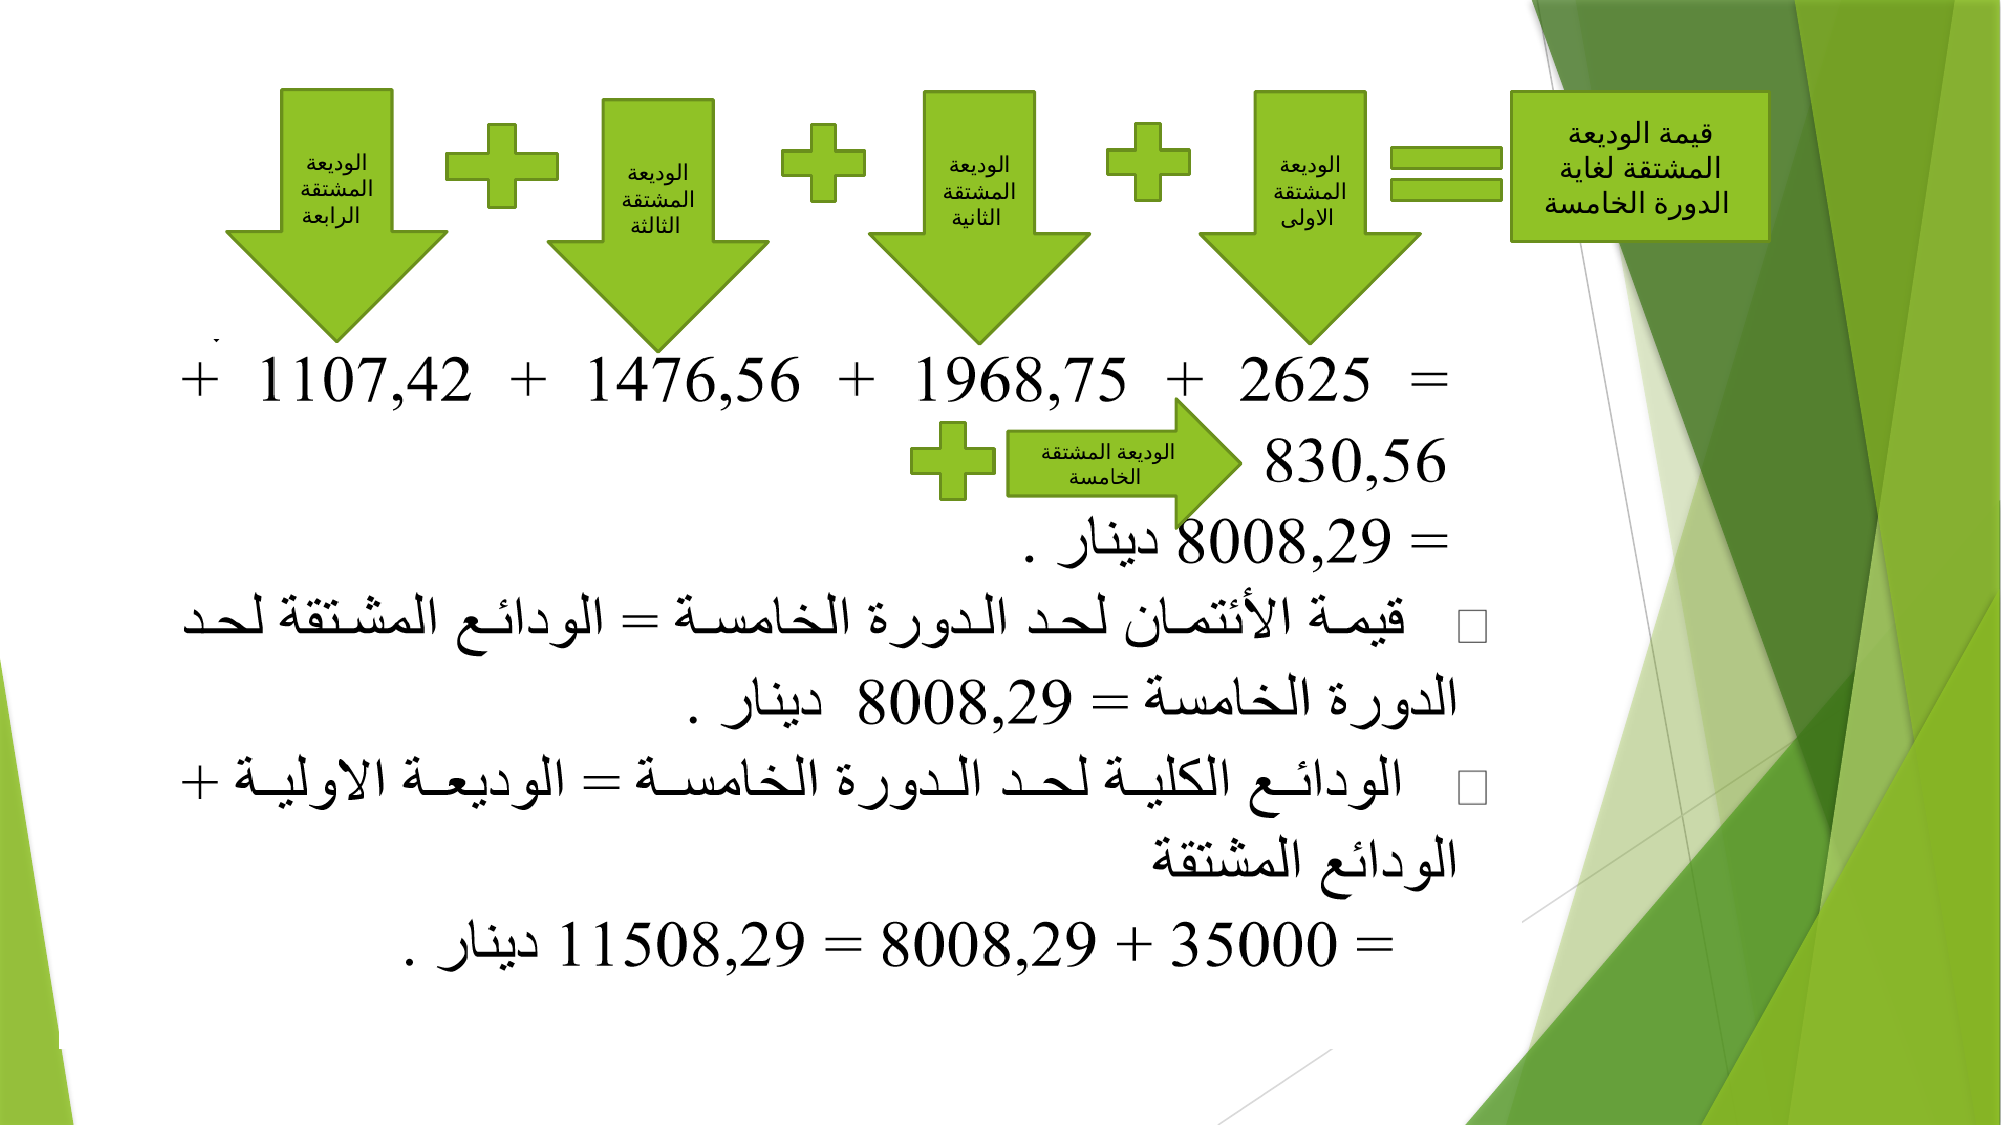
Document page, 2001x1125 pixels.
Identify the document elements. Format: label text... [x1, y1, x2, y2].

text_box قيمة الوديعة المشتقة لغاية الدورة الخامسة [1510, 90, 1771, 243]
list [58, 339, 1522, 1050]
text_box الوديعة المشتقة الثالثة [546, 98, 770, 338]
text_box الوديعة المشتقة الاولى [1198, 90, 1422, 338]
text_box [1106, 122, 1191, 202]
text_box الوديعة المشتقة الثانية [867, 90, 1092, 338]
text_box [445, 123, 559, 209]
text_box الوديعة المشتقة الرابعة [225, 88, 449, 338]
text_box [1390, 146, 1503, 170]
text_box [1390, 178, 1503, 202]
text_box [781, 123, 866, 203]
